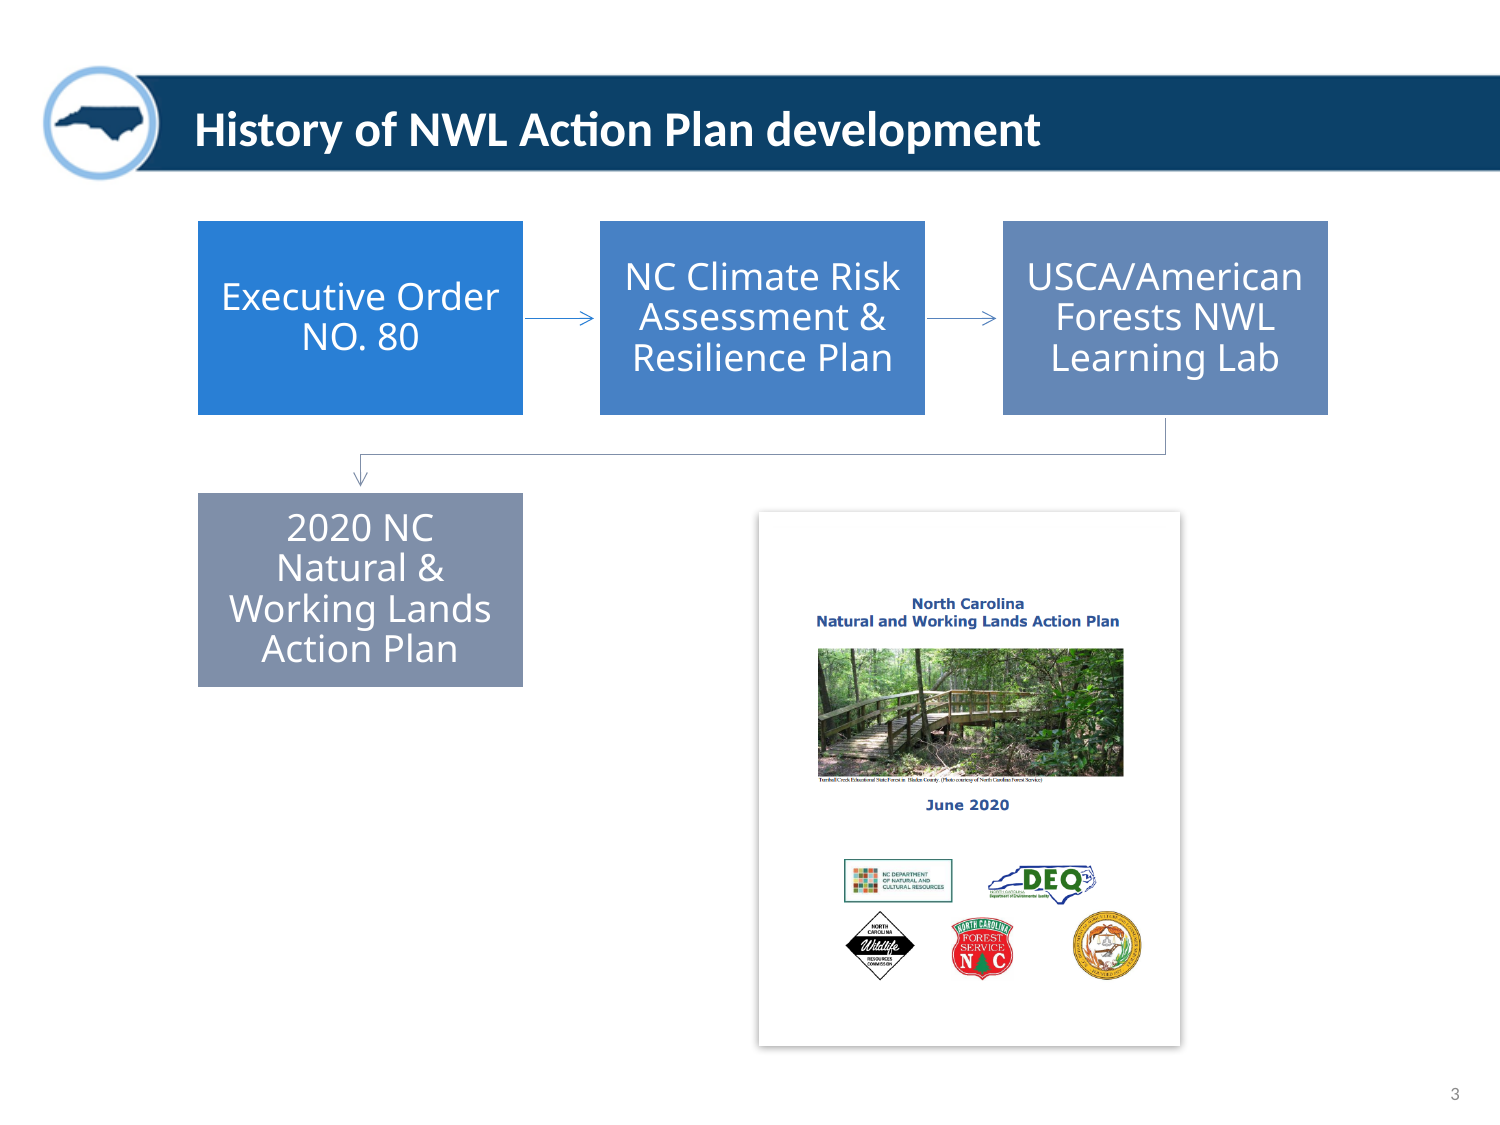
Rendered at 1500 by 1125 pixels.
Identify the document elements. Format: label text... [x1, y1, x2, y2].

slide_number 3 [1059, 1062, 1475, 1123]
picture [773, 525, 1166, 1032]
picture [31, 63, 1500, 191]
list History of NWL Action Plan development [179, 80, 1423, 165]
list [103, 220, 1423, 689]
